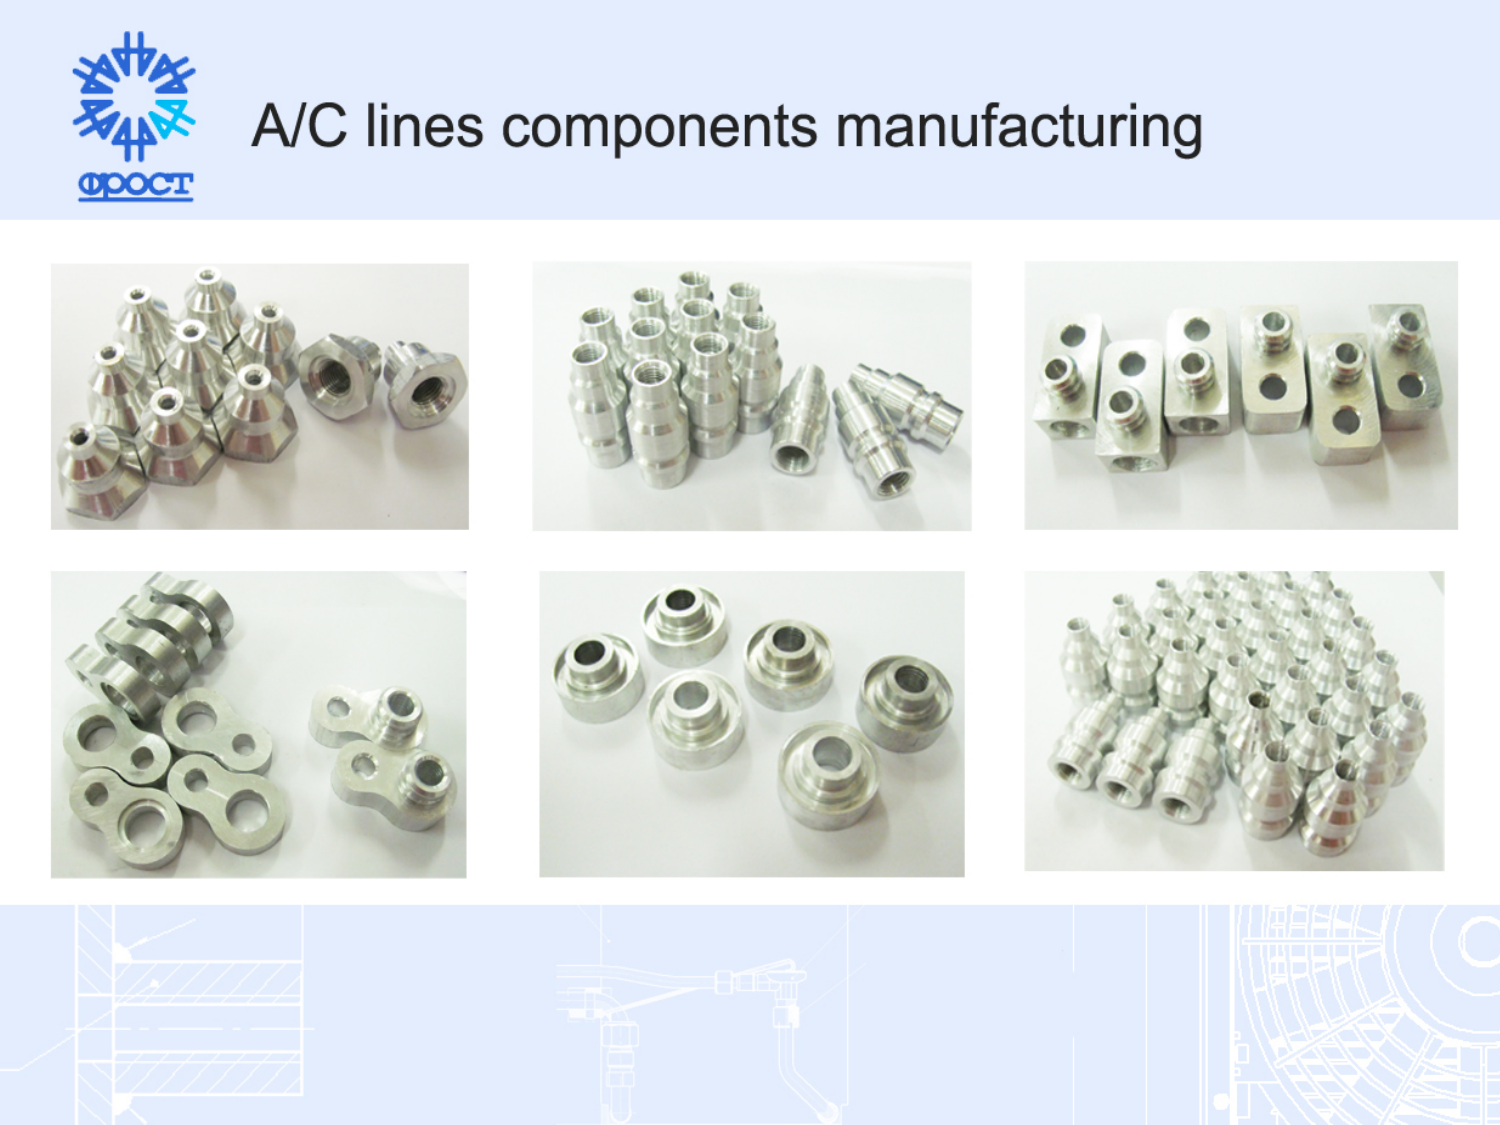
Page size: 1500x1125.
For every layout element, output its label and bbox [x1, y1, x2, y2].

list [0, 0, 1500, 1125]
